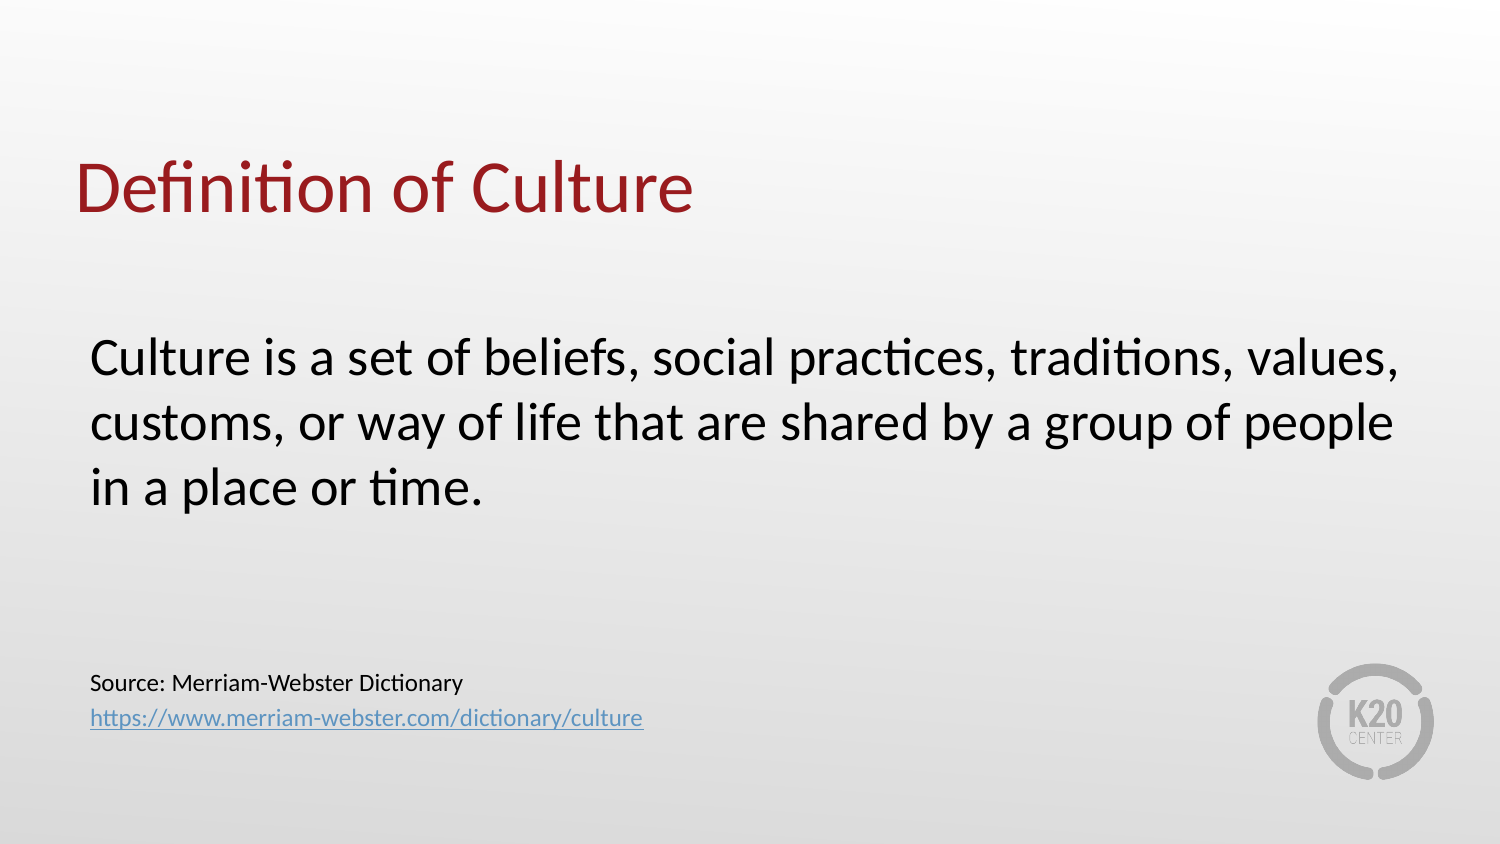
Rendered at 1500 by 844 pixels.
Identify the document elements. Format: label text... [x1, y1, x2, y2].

title Definition of Culture [75, 86, 1425, 228]
list Culture is a set of beliefs, social practices, traditions, values, customs, or way of life that are shared by a group of people in a place or time. Source: Merriam-Webster Dictionary https://www.merriam-webster.com/dictionary/culture [75, 238, 1425, 779]
